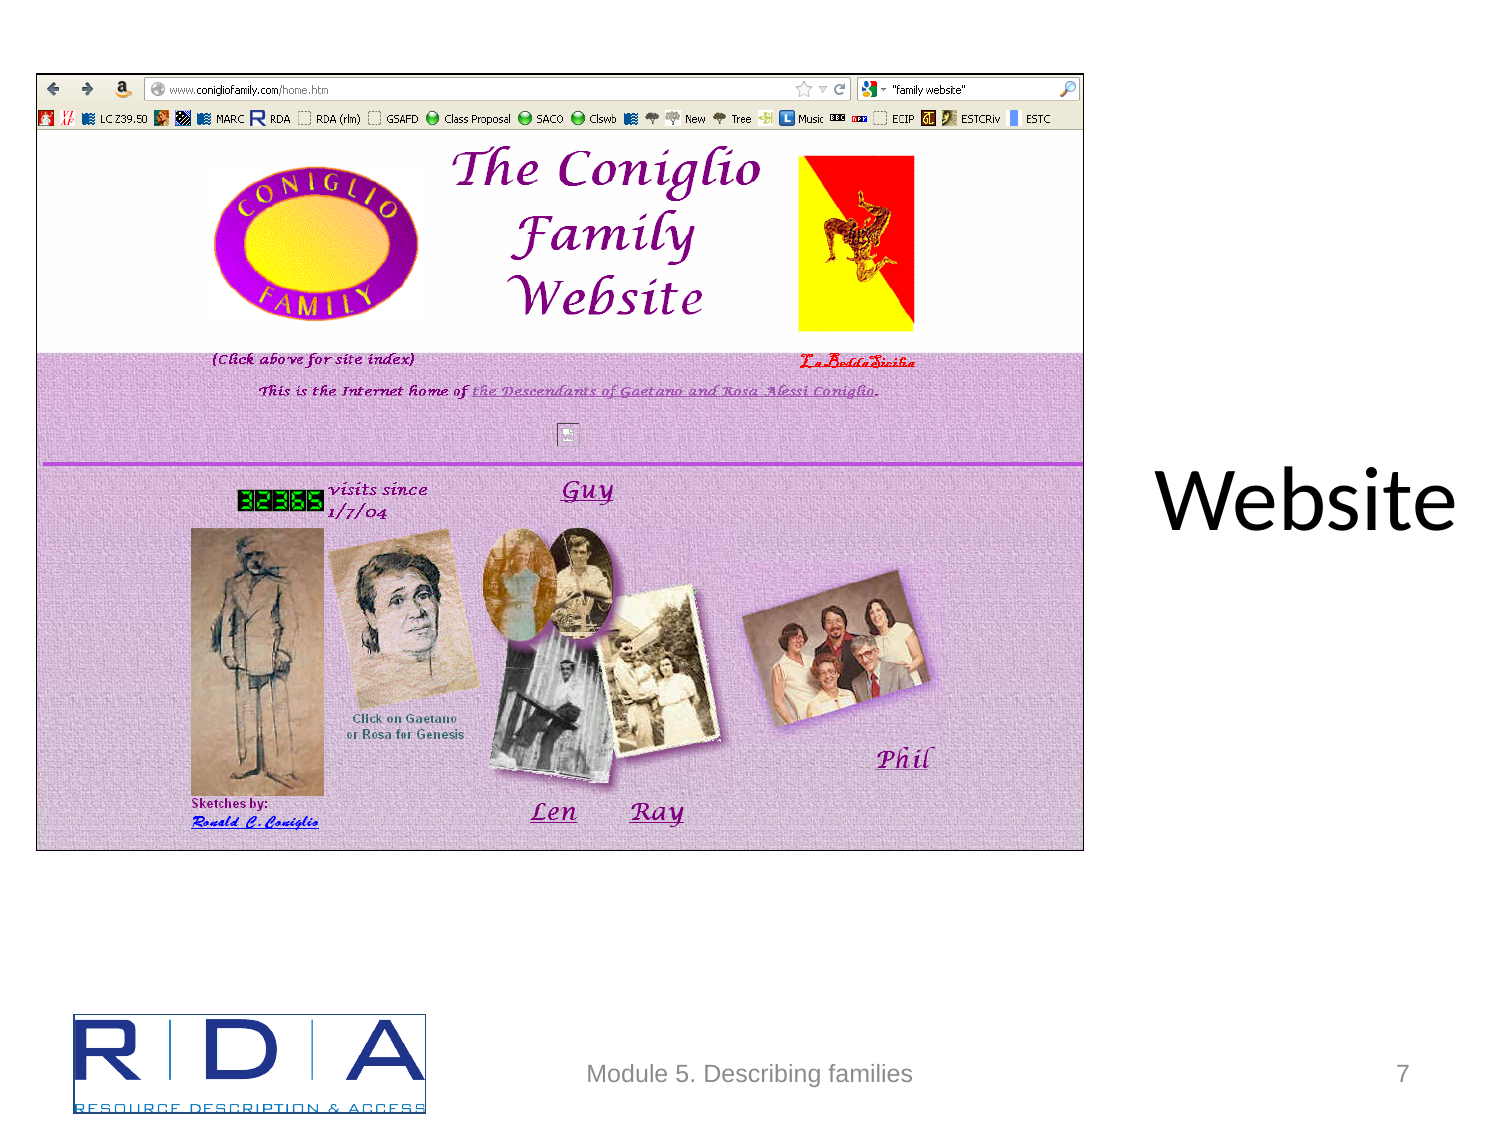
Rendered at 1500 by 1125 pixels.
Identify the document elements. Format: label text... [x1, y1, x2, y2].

footer Module 5. Describing families [512, 1042, 988, 1103]
title Website [1087, 387, 1500, 600]
picture [37, 74, 1084, 851]
picture [75, 1015, 425, 1112]
slide_number 7 [1074, 1042, 1425, 1103]
